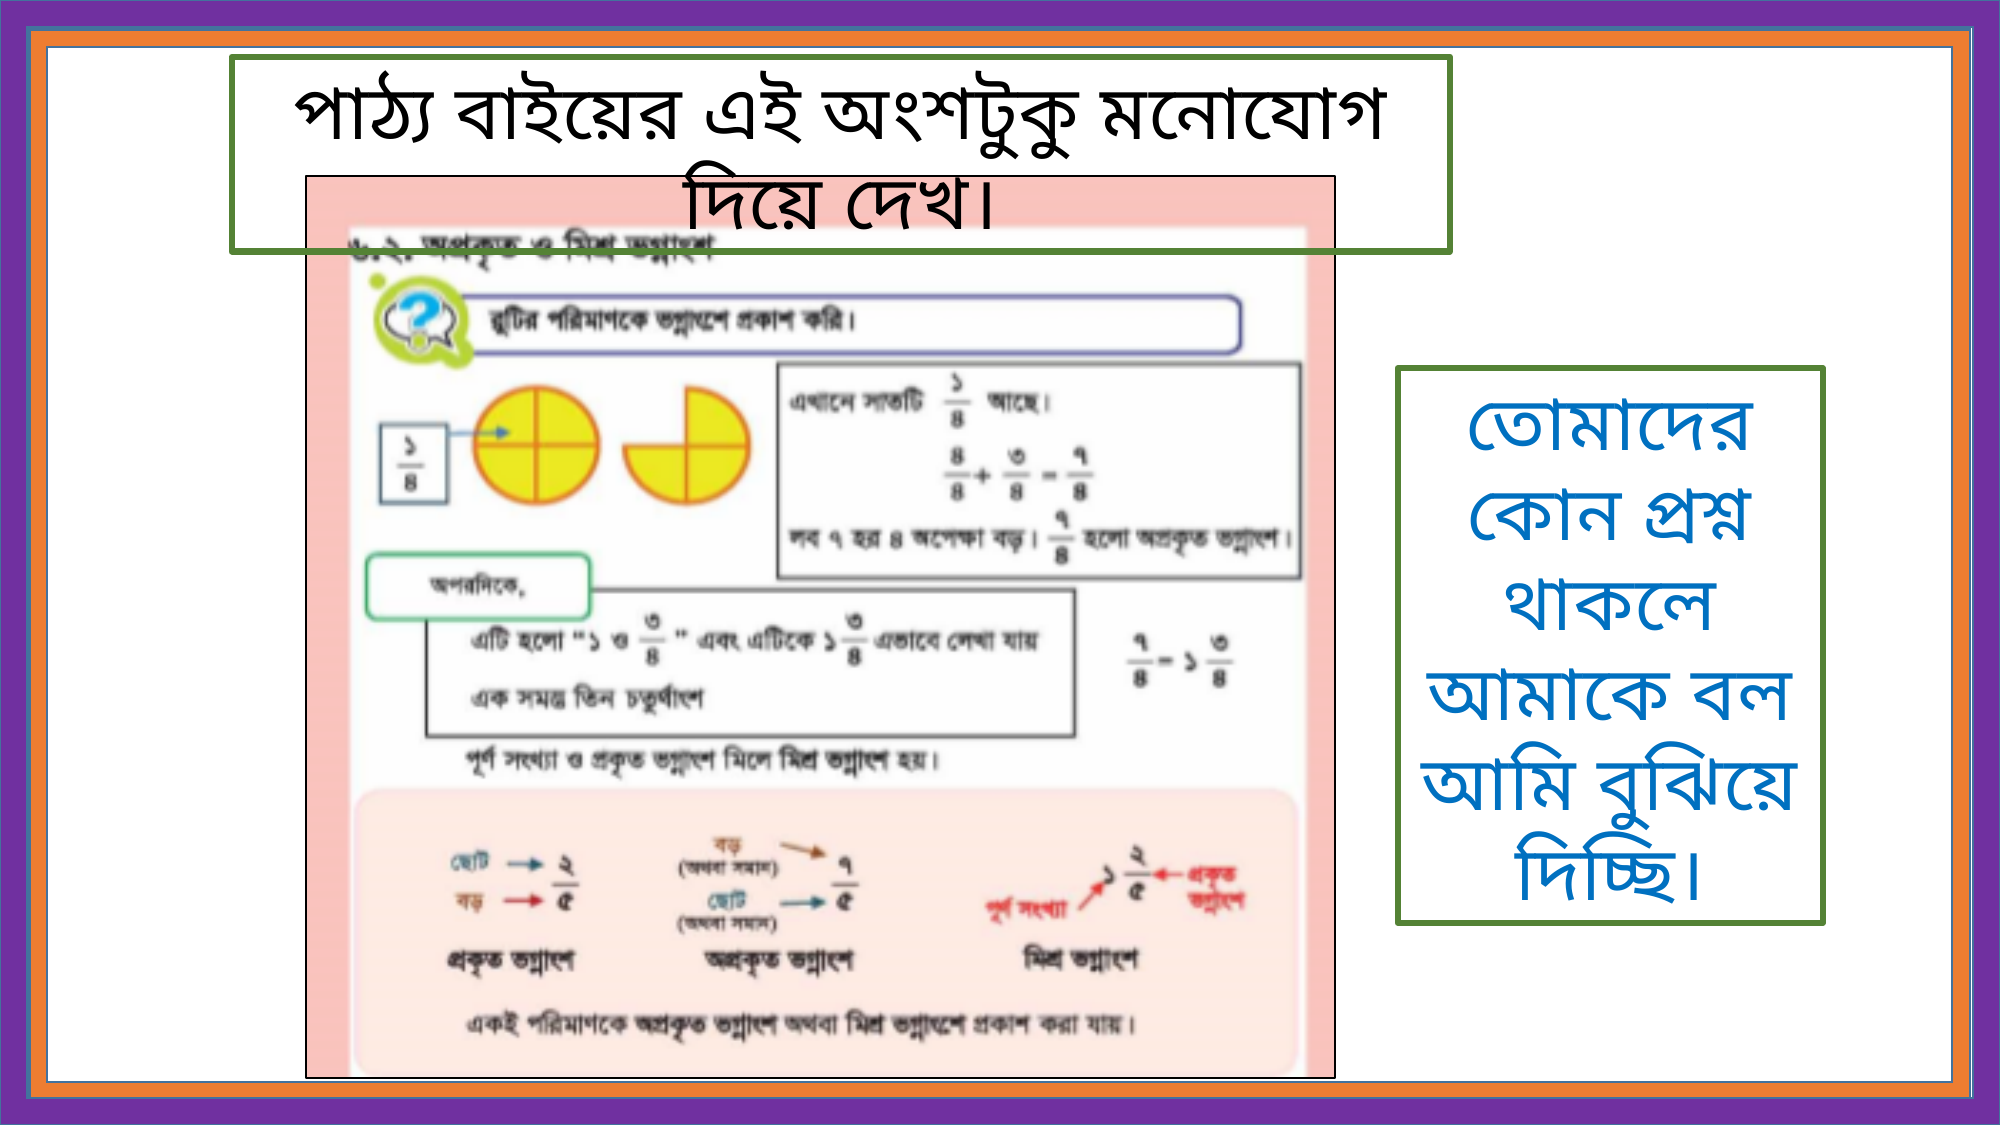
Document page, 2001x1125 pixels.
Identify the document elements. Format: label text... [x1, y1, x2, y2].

picture [306, 176, 1335, 1078]
text_box তোমাদের কোন প্রশ্ন থাকলে আমাকে বল আমি বুঝিয়ে দিচ্ছি। [1397, 368, 1823, 923]
text_box পাঠ্য বাইয়ের এই অংশটুকু মনোযোগ দিয়ে দেখ। [231, 56, 1450, 252]
text_box [28, 28, 1971, 1097]
text_box [0, 0, 2000, 1125]
